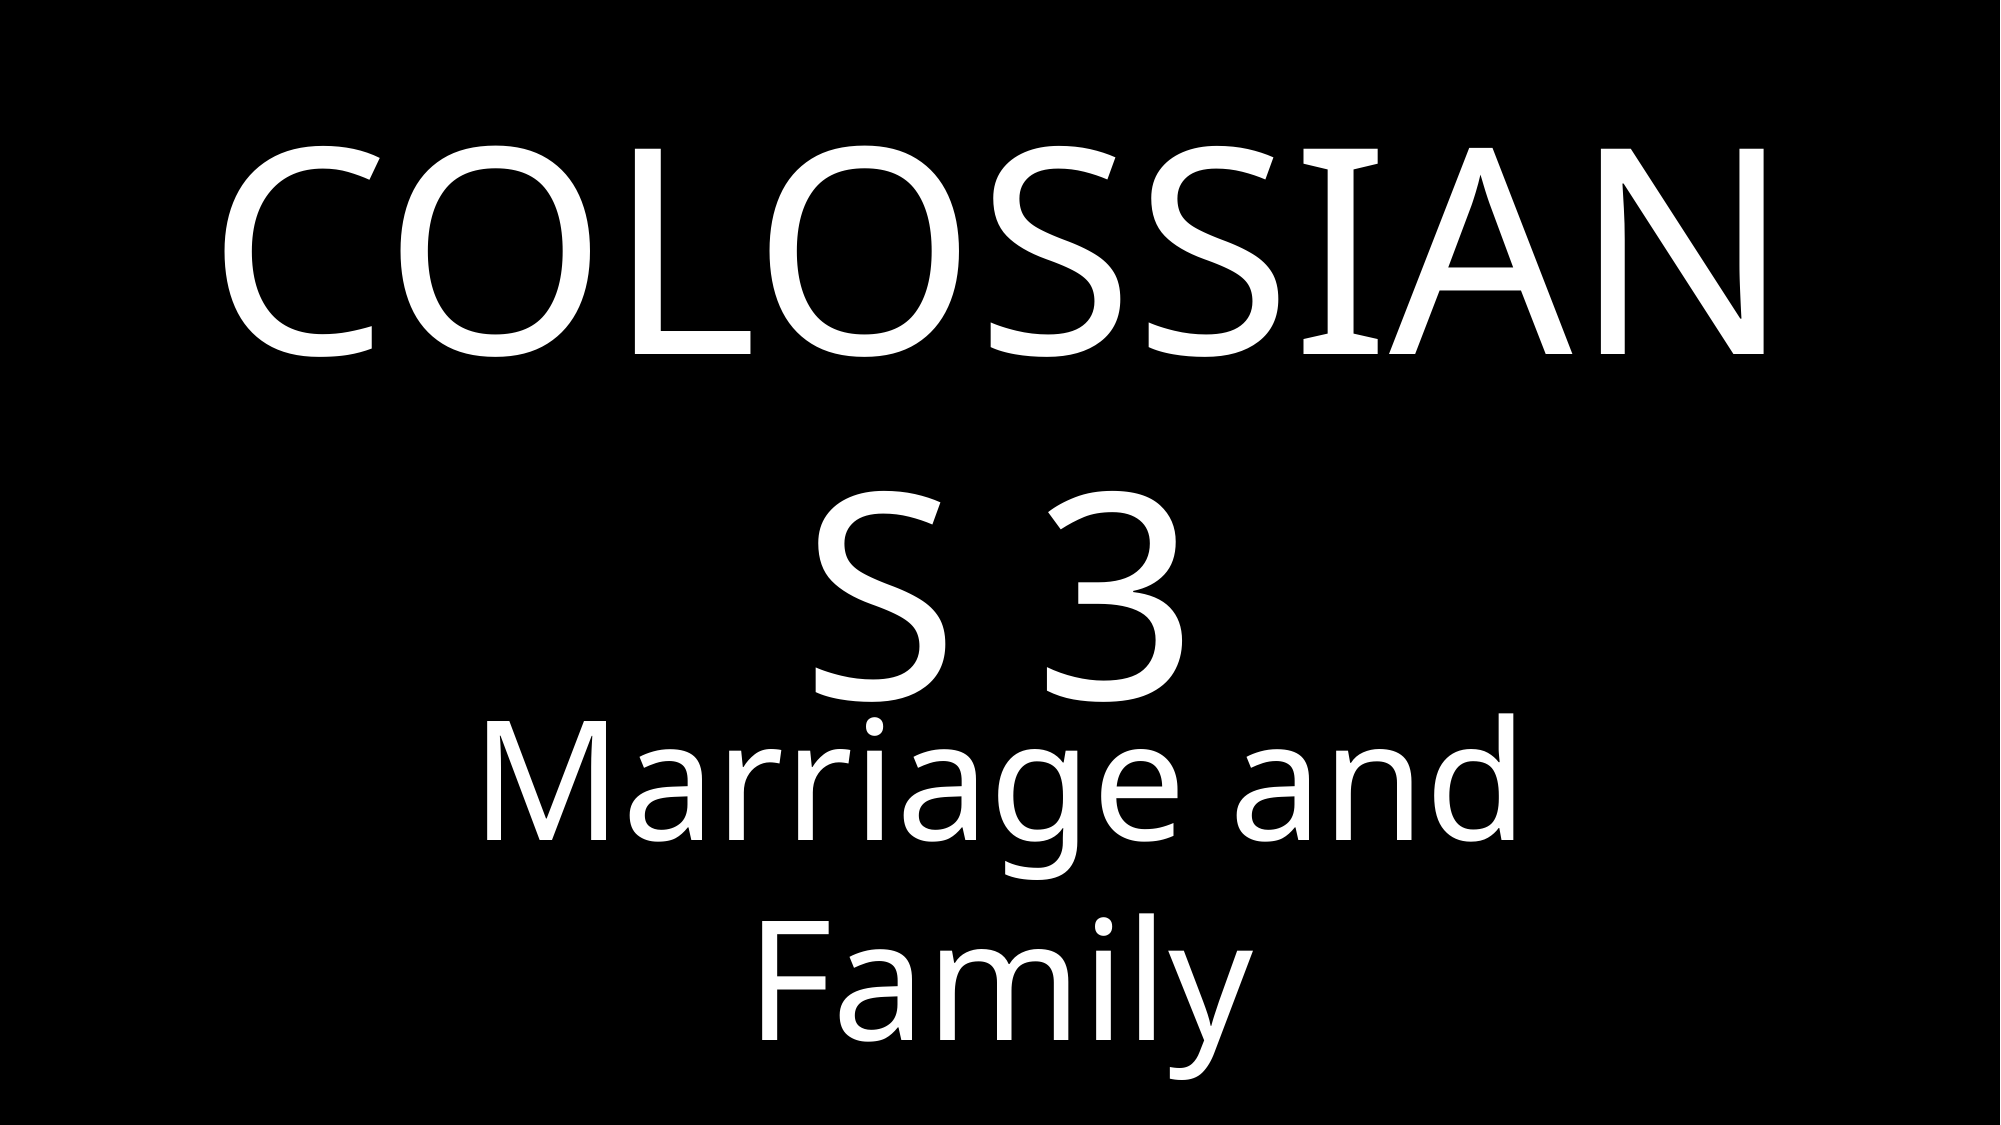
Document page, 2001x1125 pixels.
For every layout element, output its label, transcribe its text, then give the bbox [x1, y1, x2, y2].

title COLOSSIANS 3 [118, 50, 1882, 775]
text_box Marriage and Family [276, 666, 1724, 1082]
